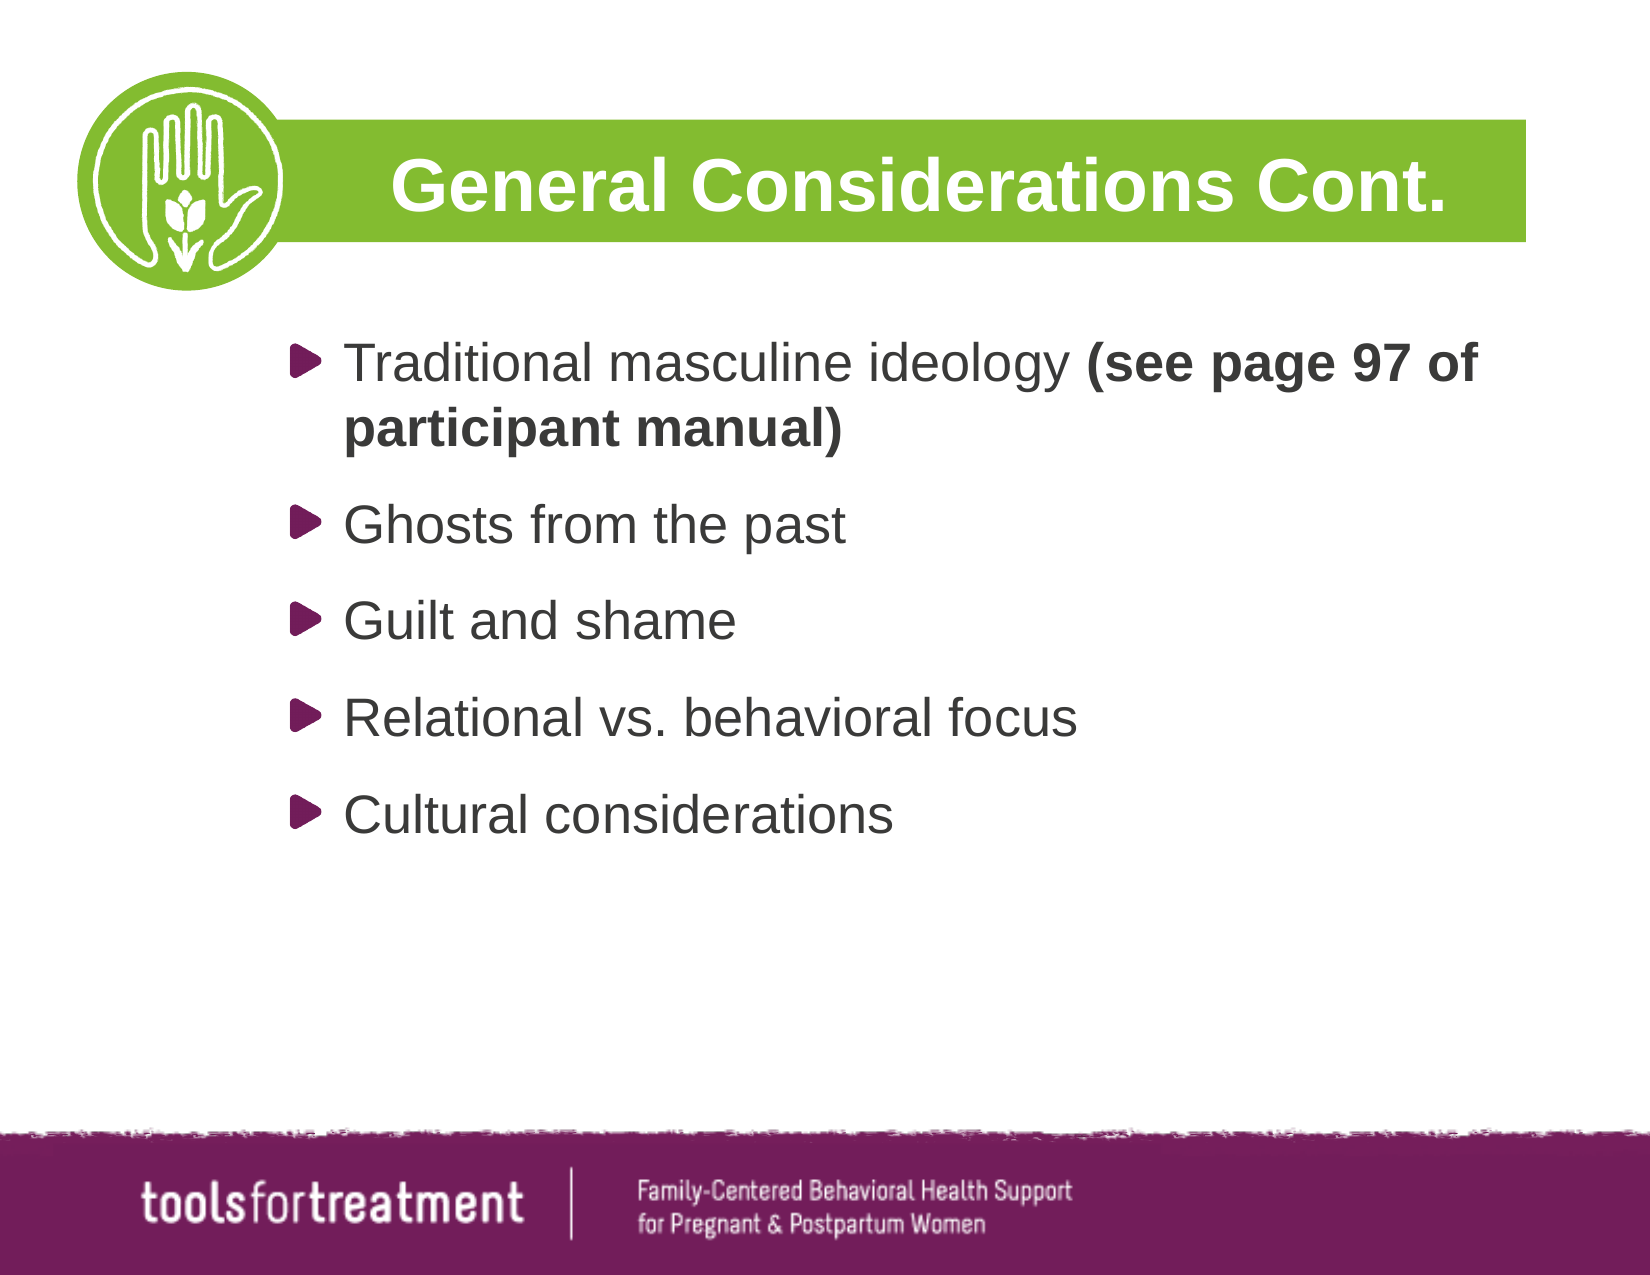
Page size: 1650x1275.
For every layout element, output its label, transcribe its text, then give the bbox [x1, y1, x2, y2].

picture [0, 0, 1650, 1275]
title General Considerations Cont. [309, 127, 1530, 238]
list Traditional masculine ideology (see page 97 of participant manual) Ghosts from the past Guilt and shame Relational vs. behavioral focus Cultural considerations [268, 318, 1525, 923]
